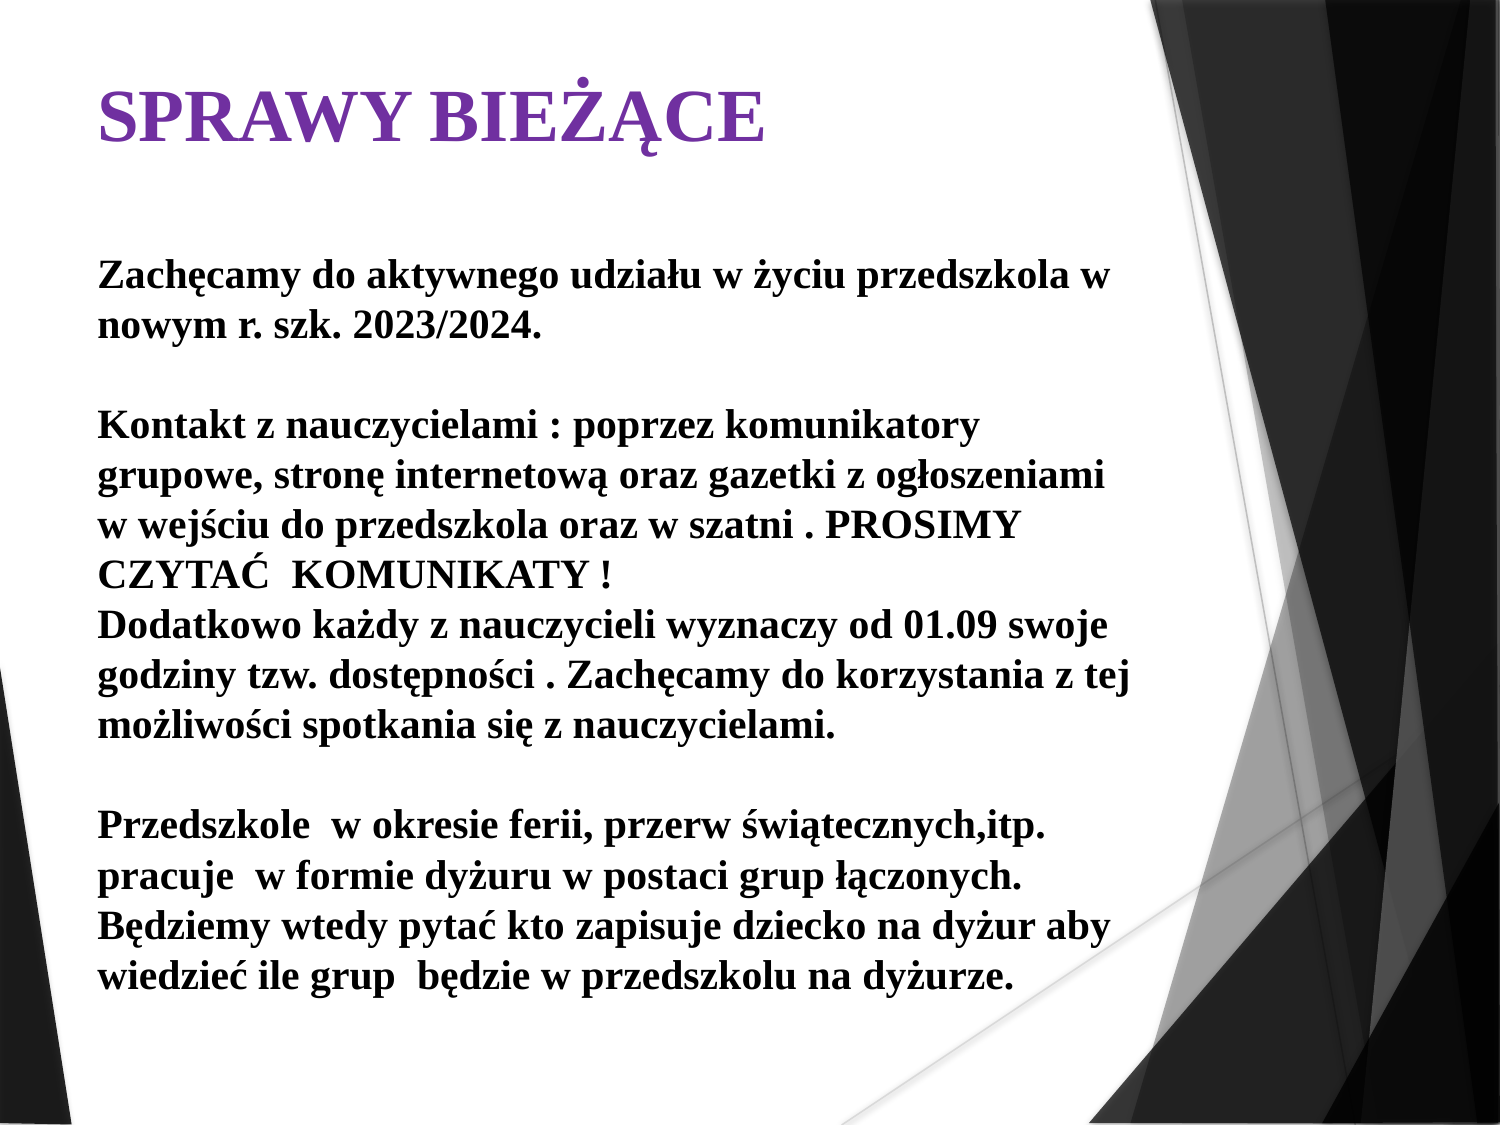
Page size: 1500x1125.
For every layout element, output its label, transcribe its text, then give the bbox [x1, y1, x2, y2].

text_box [99, 196, 1268, 1093]
text_box SPRAWY BIEŻĄCE Zachęcamy do aktywnego udziału w życiu przedszkola w nowym r. szk. 2023/2024. Kontakt z nauczycielami : poprzez komunikatory grupowe, stronę internetową oraz gazetki z ogłoszeniami w wejściu do przedszkola oraz w szatni . PROSIMY CZYTAĆ KOMUNIKATY ! Dodatkowo każdy z nauczycieli wyznaczy od 01.09 swoje godziny tzw. dostępności . Zachęcamy do korzystania z tej możliwości spotkania się z nauczycielami. Przedszkole w okresie ferii, przerw świątecznych,itp. pracuje w formie dyżuru w postaci grup łączonych. Będziemy wtedy pytać kto zapisuje dziecko na dyżur aby wiedzieć ile grup będzie w przedszkolu na dyżurze. [82, 59, 1158, 1042]
